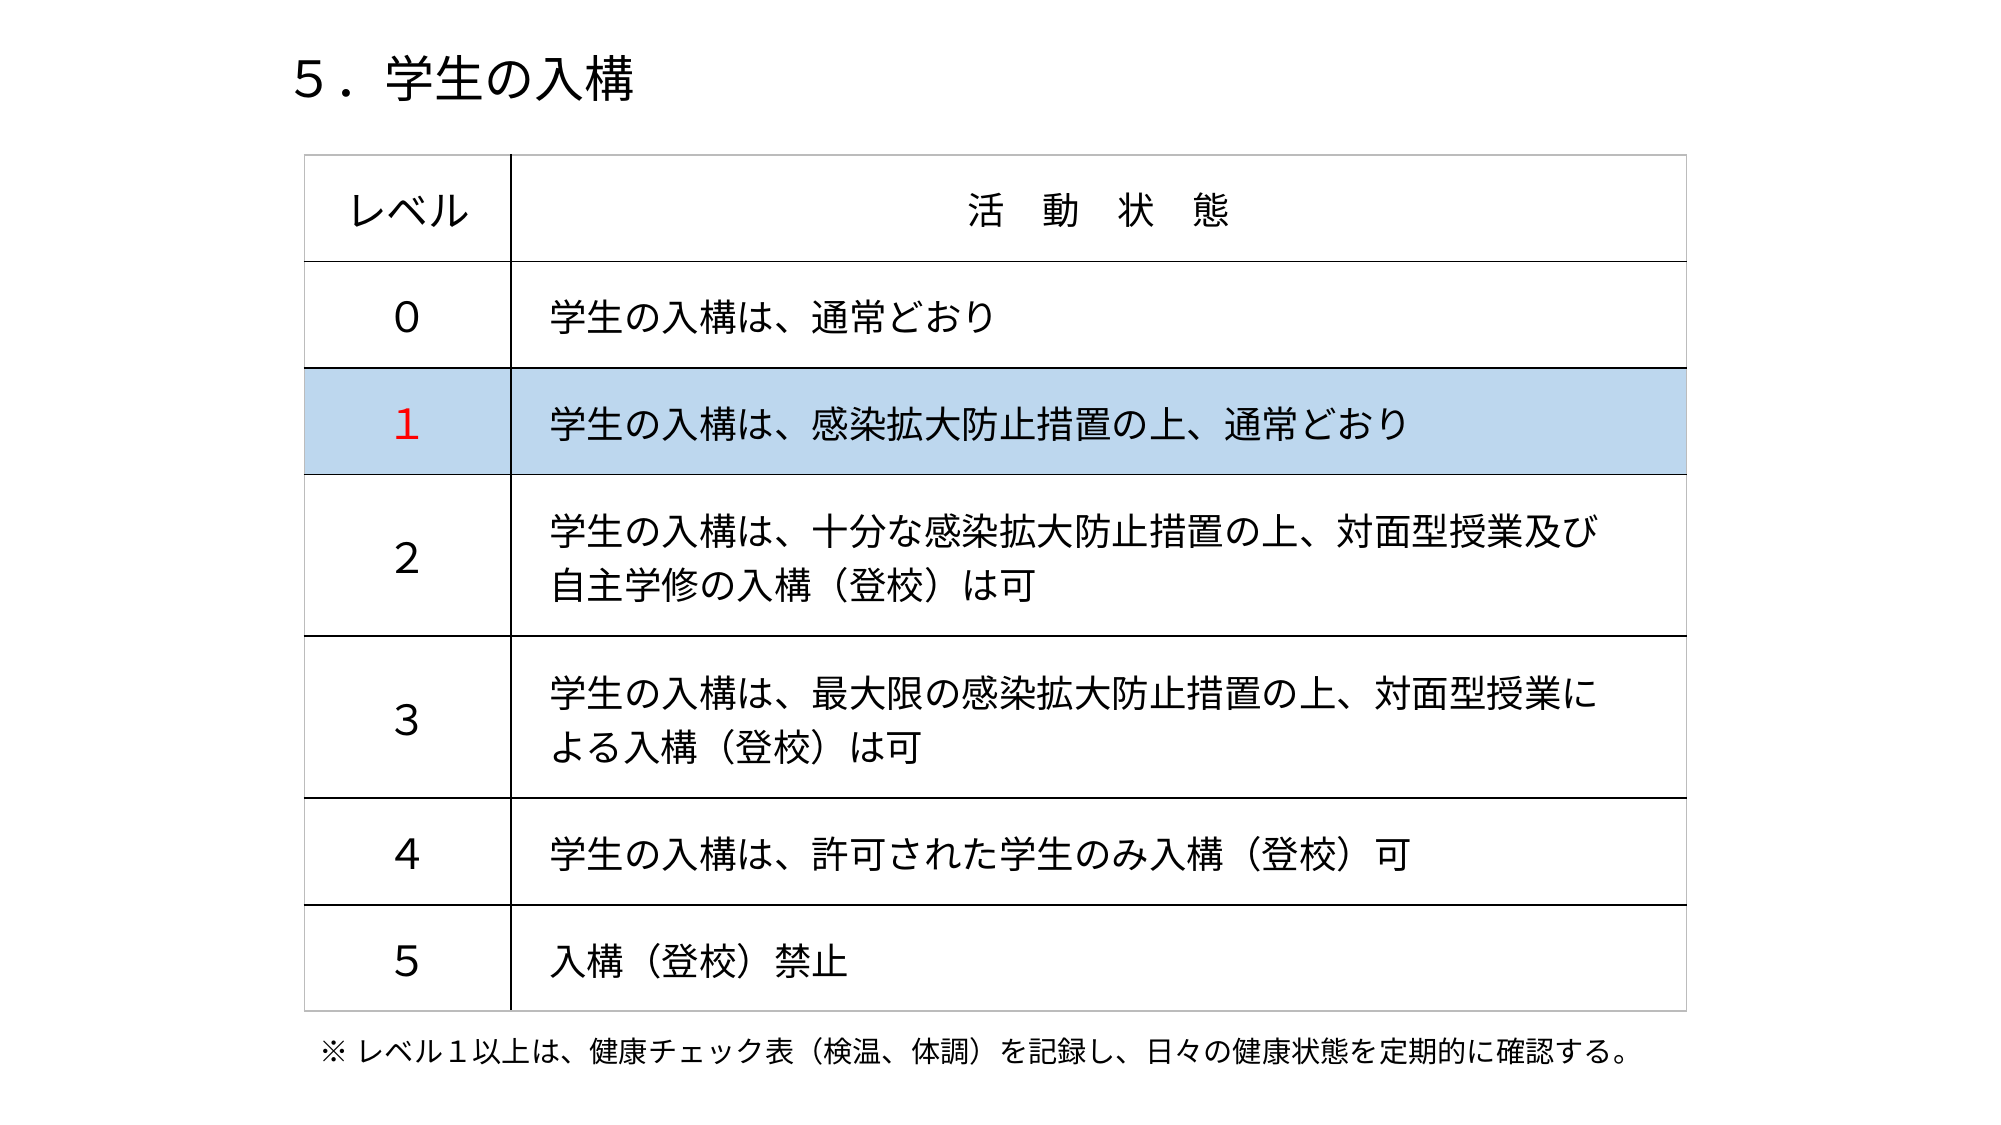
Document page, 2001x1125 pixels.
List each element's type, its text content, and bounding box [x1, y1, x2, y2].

table_cell ４ [305, 799, 510, 904]
table_cell 学生の入構は、許可された学生のみ入構（登校）可 [512, 799, 1686, 904]
table_cell １ [305, 369, 510, 474]
table_cell ５ [305, 906, 510, 1010]
table_cell 学生の入構は、感染拡大防止措置の上、通常どおり [512, 369, 1686, 474]
table_header レベル [305, 156, 510, 261]
table_cell 学生の入構は、十分な感染拡大防止措置の上、対面型授業及び 自主学修の入構（登校）は可 [512, 475, 1686, 635]
table_cell ２ [305, 475, 510, 635]
text_box ※レベル１以上は、健康チェック表（検温、体調）を記録し、日々の健康状態を定期的に確認する。 [304, 1011, 1723, 1090]
table_cell 入構（登校）禁止 [512, 906, 1686, 1010]
table_header 活 動 状 態 [512, 156, 1686, 261]
table_cell 学生の入構は、最大限の感染拡大防止措置の上、対面型授業に よる入構（登校）は可 [512, 637, 1686, 797]
table_cell 学生の入構は、通常どおり [512, 262, 1686, 367]
text_box ５．学生の入構 [269, 40, 729, 116]
table_cell ３ [305, 637, 510, 797]
table_cell ０ [305, 262, 510, 367]
